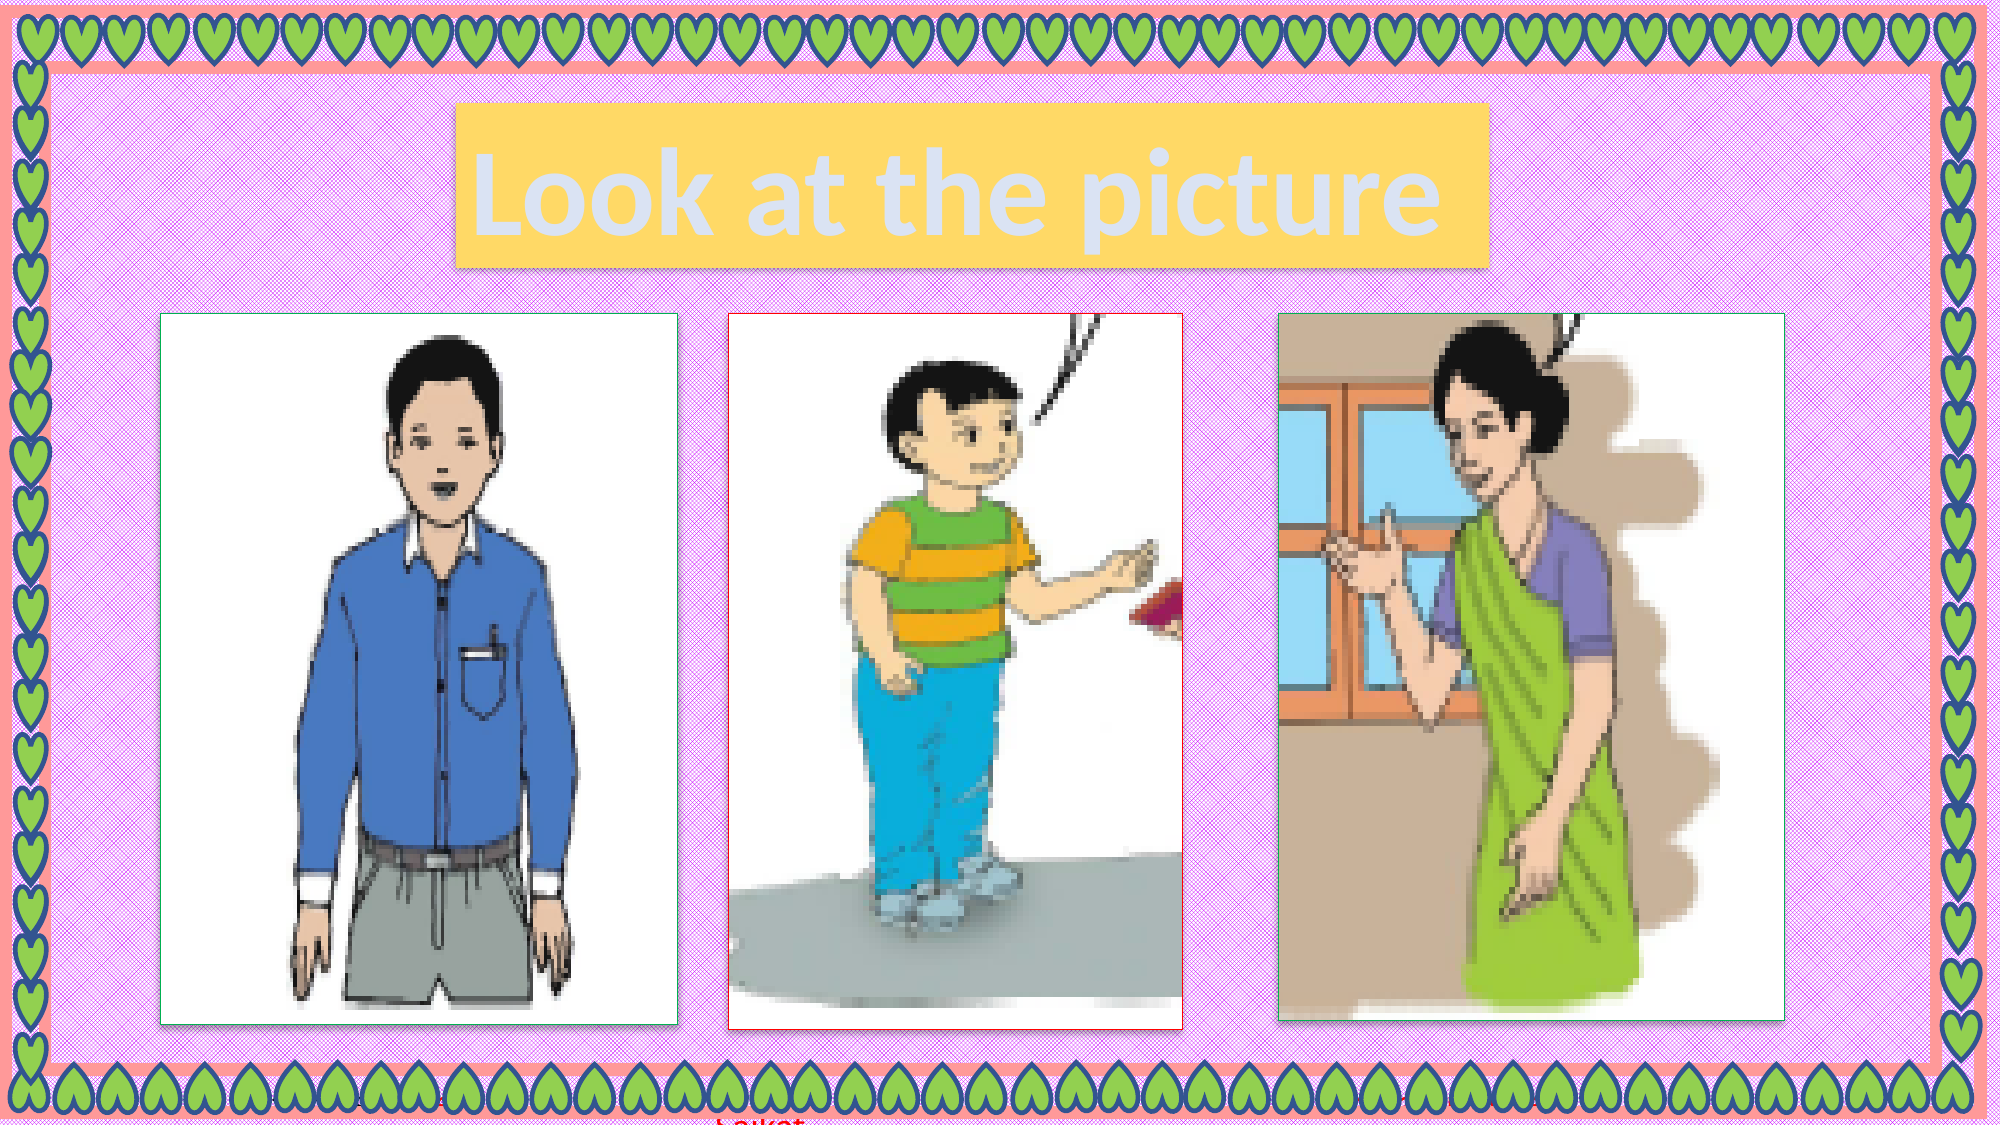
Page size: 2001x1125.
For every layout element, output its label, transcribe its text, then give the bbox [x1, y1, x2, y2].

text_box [5, 11, 2000, 1114]
text_box Saikat [700, 1119, 961, 1125]
text_box Saikat’s father [237, 1119, 543, 1125]
text_box Saikat’ mother [1322, 1119, 1627, 1125]
